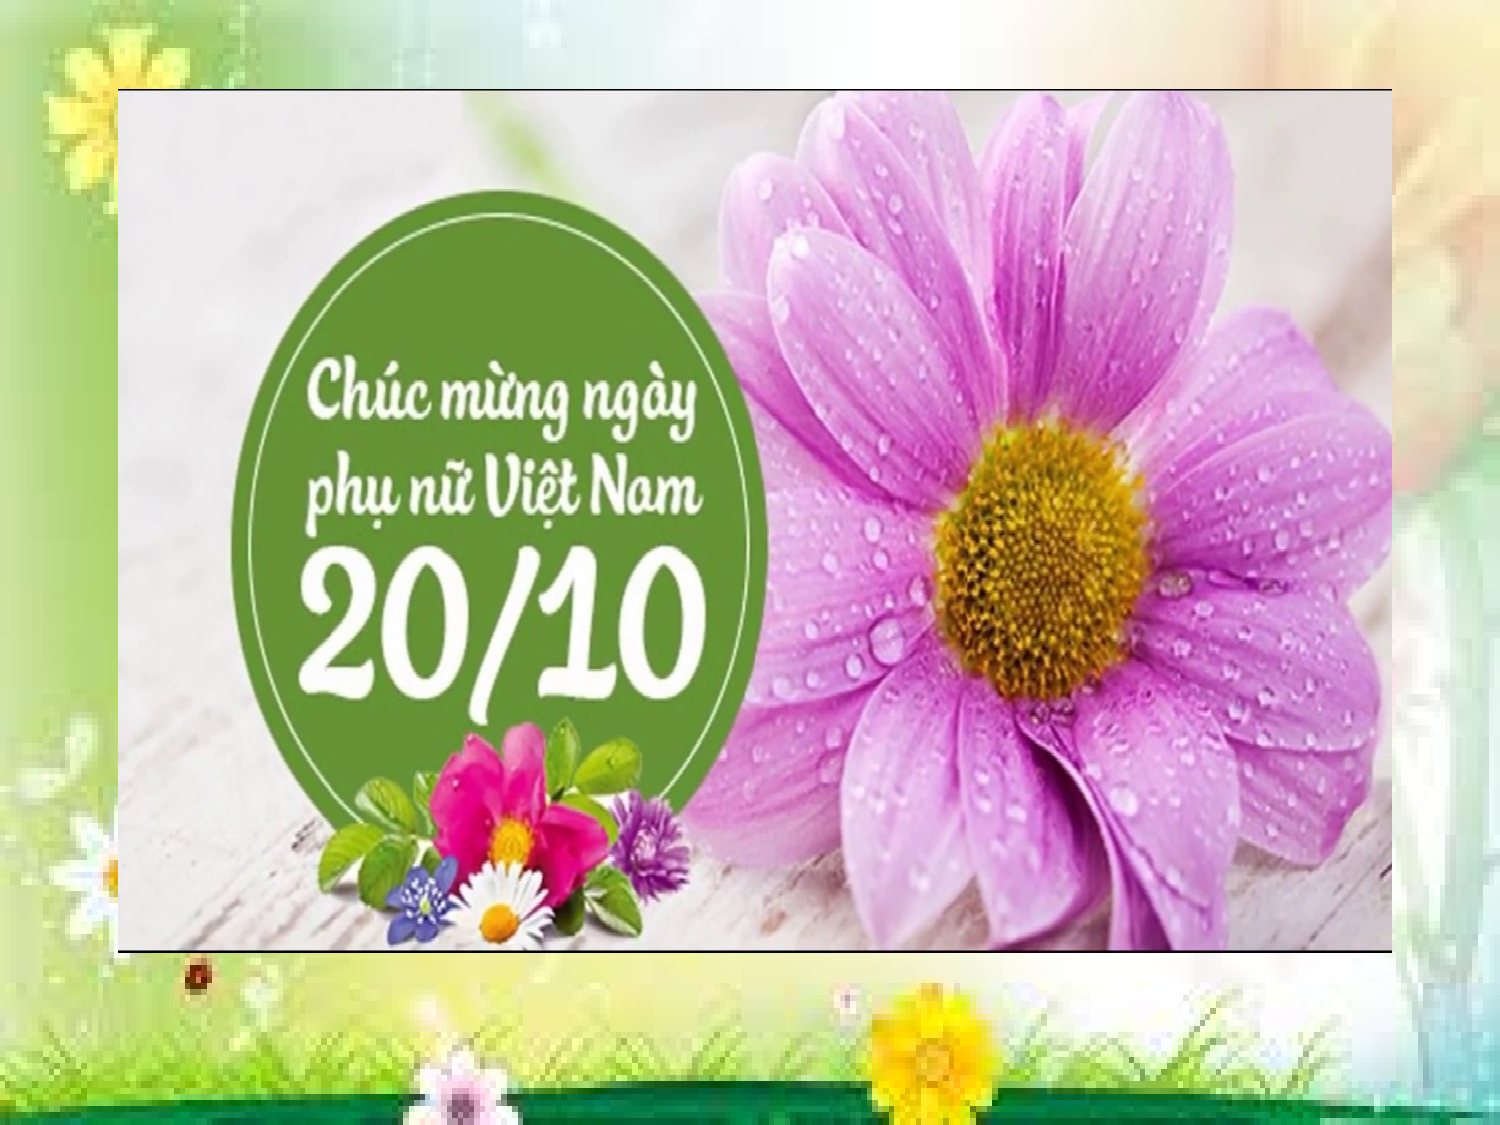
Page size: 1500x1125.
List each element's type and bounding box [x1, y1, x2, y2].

picture [118, 89, 1392, 953]
list [0, 0, 1500, 1125]
